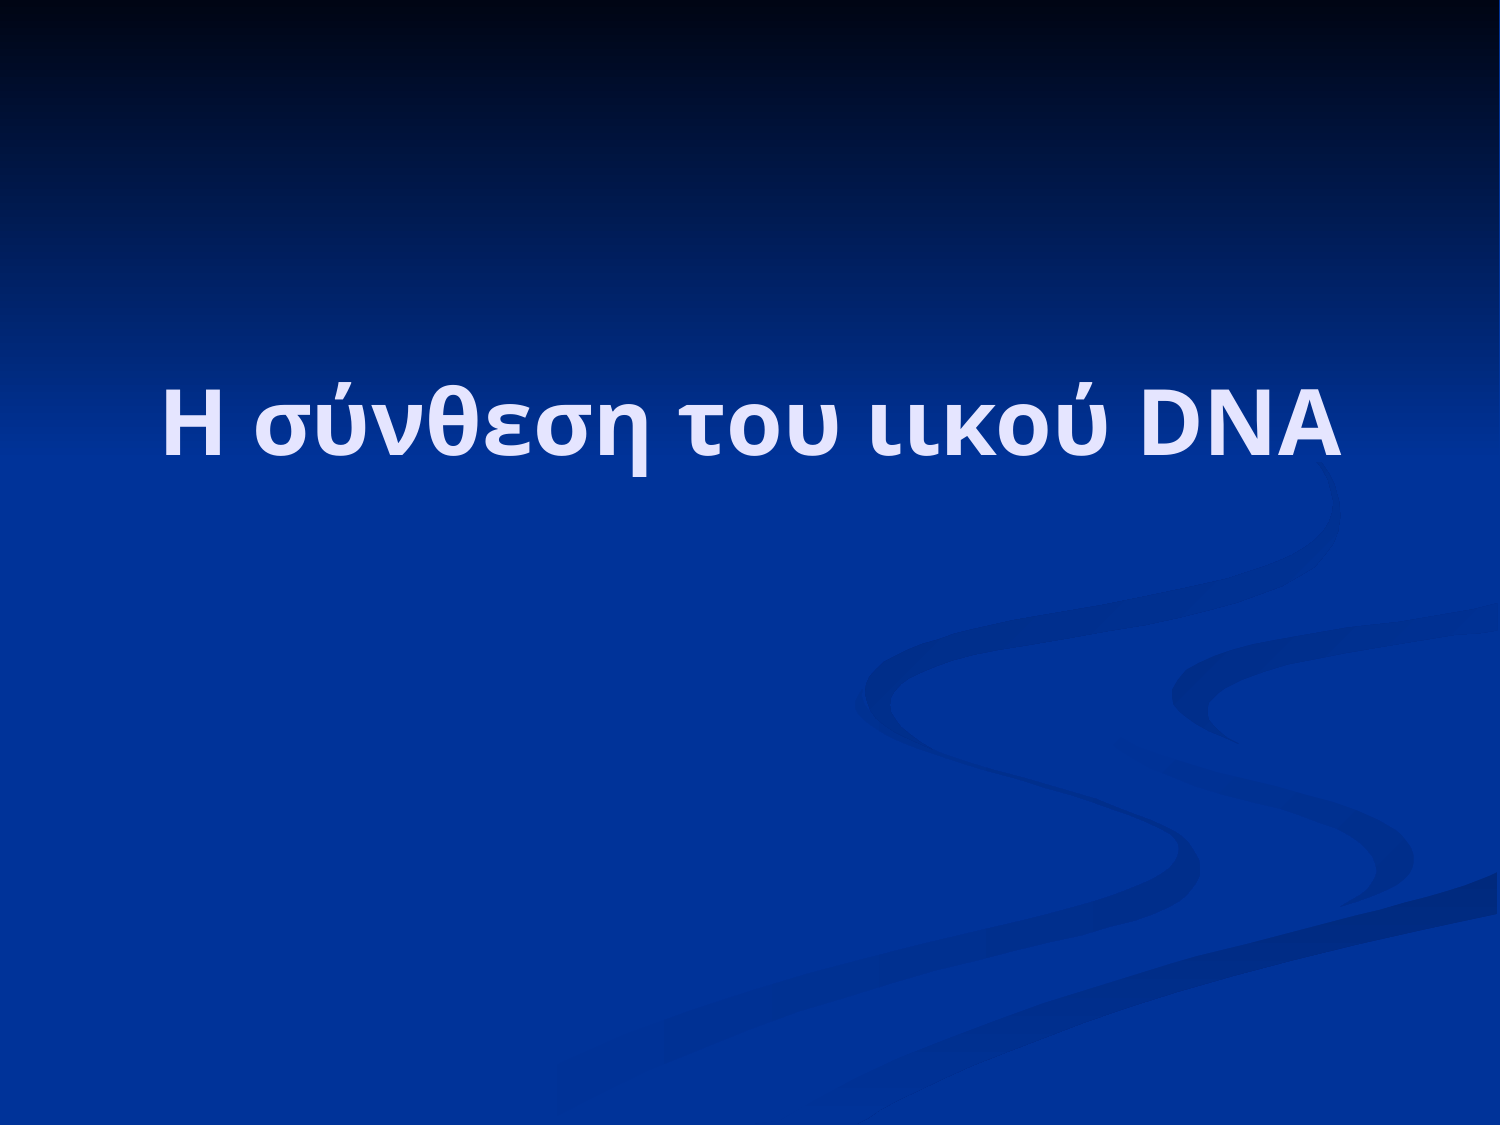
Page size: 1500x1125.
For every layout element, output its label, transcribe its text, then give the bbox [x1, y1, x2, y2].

title Η σύνθεση του ιικού DNA [74, 324, 1426, 513]
